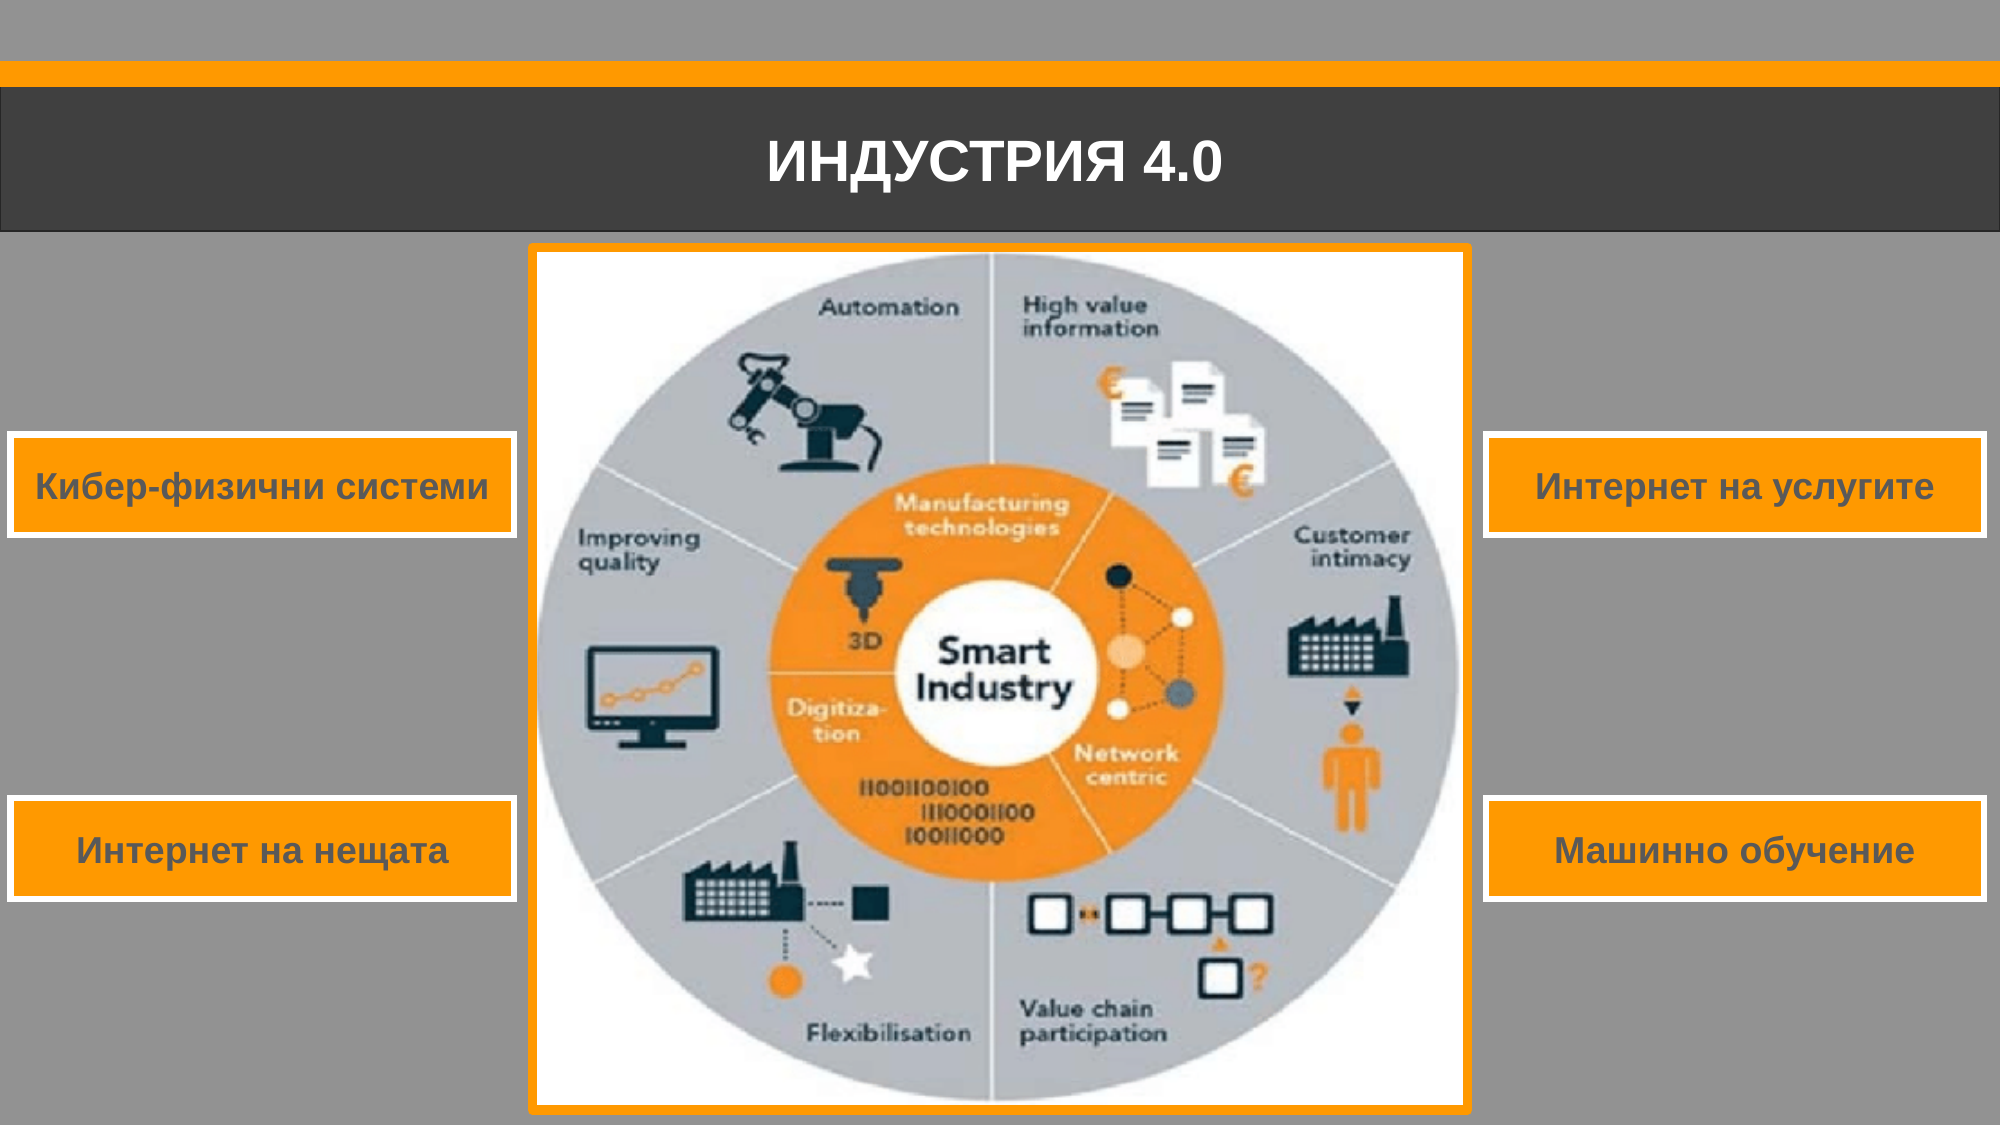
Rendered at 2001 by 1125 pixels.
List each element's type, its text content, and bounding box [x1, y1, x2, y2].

text_box [0, 87, 2000, 232]
text_box Интернет на услугите [1485, 434, 1985, 536]
text_box Машинно обучение [1485, 797, 1985, 900]
text_box Интернет на нещата [9, 797, 515, 900]
picture [536, 251, 1463, 1106]
text_box Кибер-физични системи [9, 434, 515, 536]
text_box ИНДУСТРИЯ 4.0 [528, 115, 1463, 201]
text_box [0, 61, 2000, 87]
